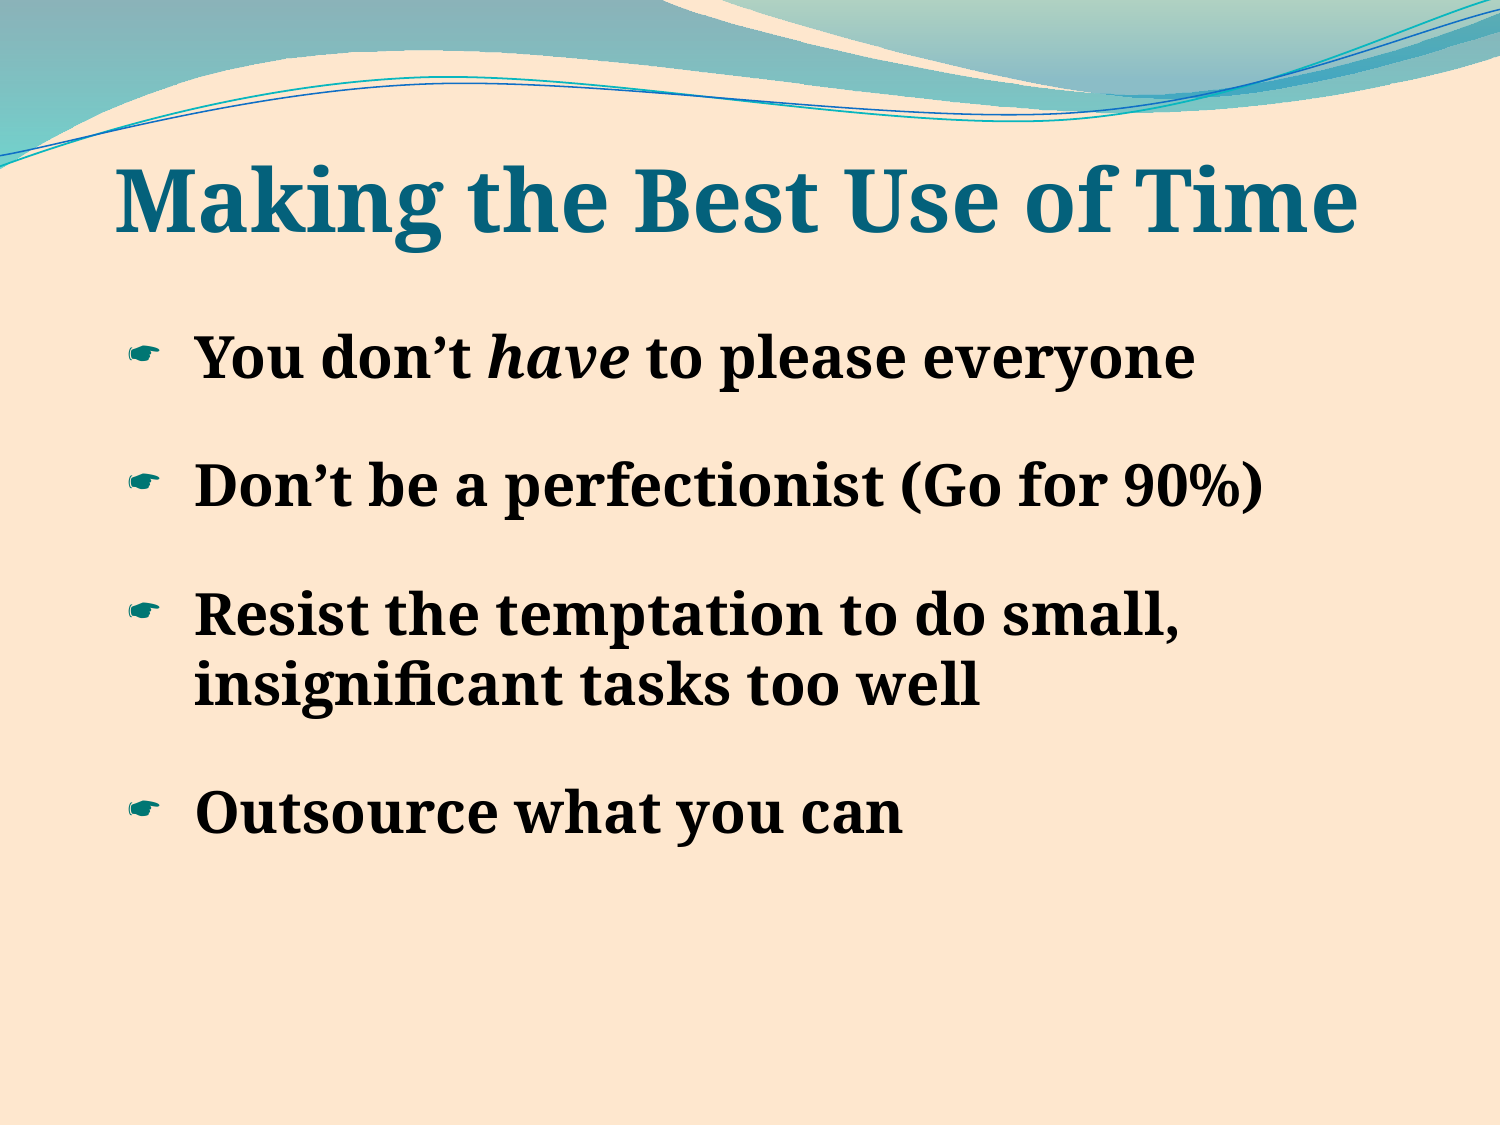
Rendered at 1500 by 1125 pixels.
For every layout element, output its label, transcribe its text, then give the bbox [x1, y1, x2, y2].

list You don’t have to please everyone Don’t be a perfectionist (Go for 90%) Resist the temptation to do small, insignificant tasks too well Outsource what you can [112, 312, 1463, 1033]
title Making the Best Use of Time [62, 62, 1413, 251]
